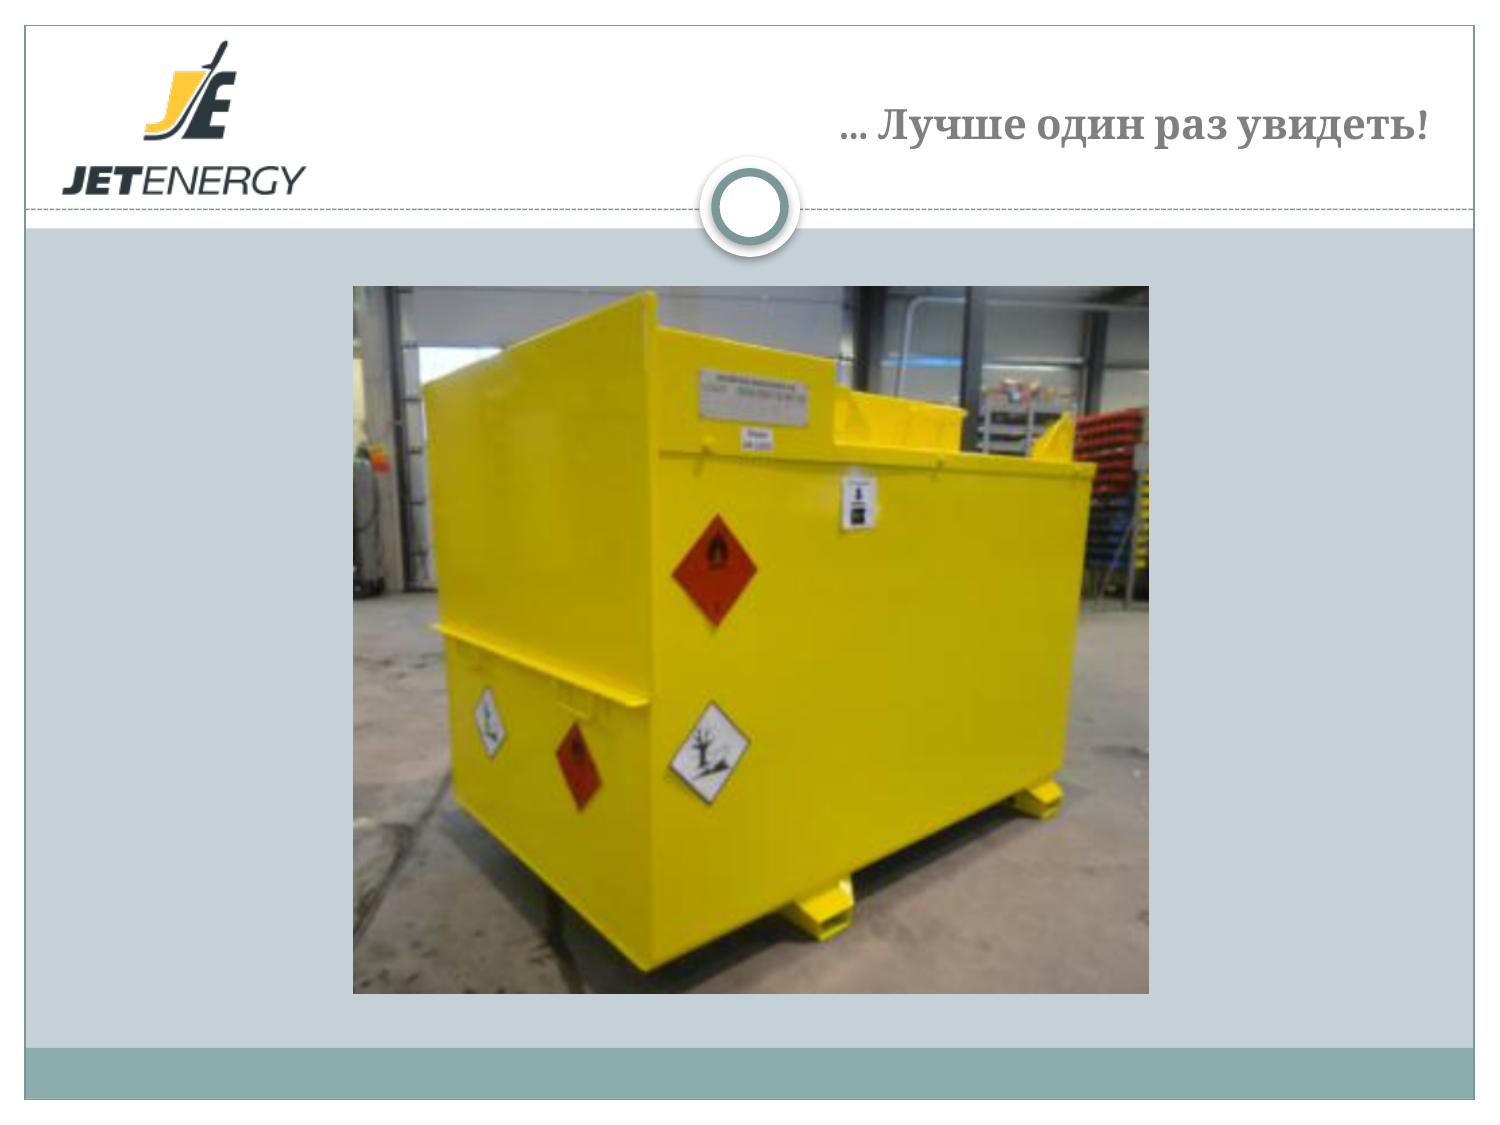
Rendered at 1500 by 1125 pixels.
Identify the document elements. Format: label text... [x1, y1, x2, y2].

picture [21, 21, 329, 201]
text_box … Лучше один раз увидеть! [786, 90, 1445, 155]
picture [353, 286, 1149, 994]
